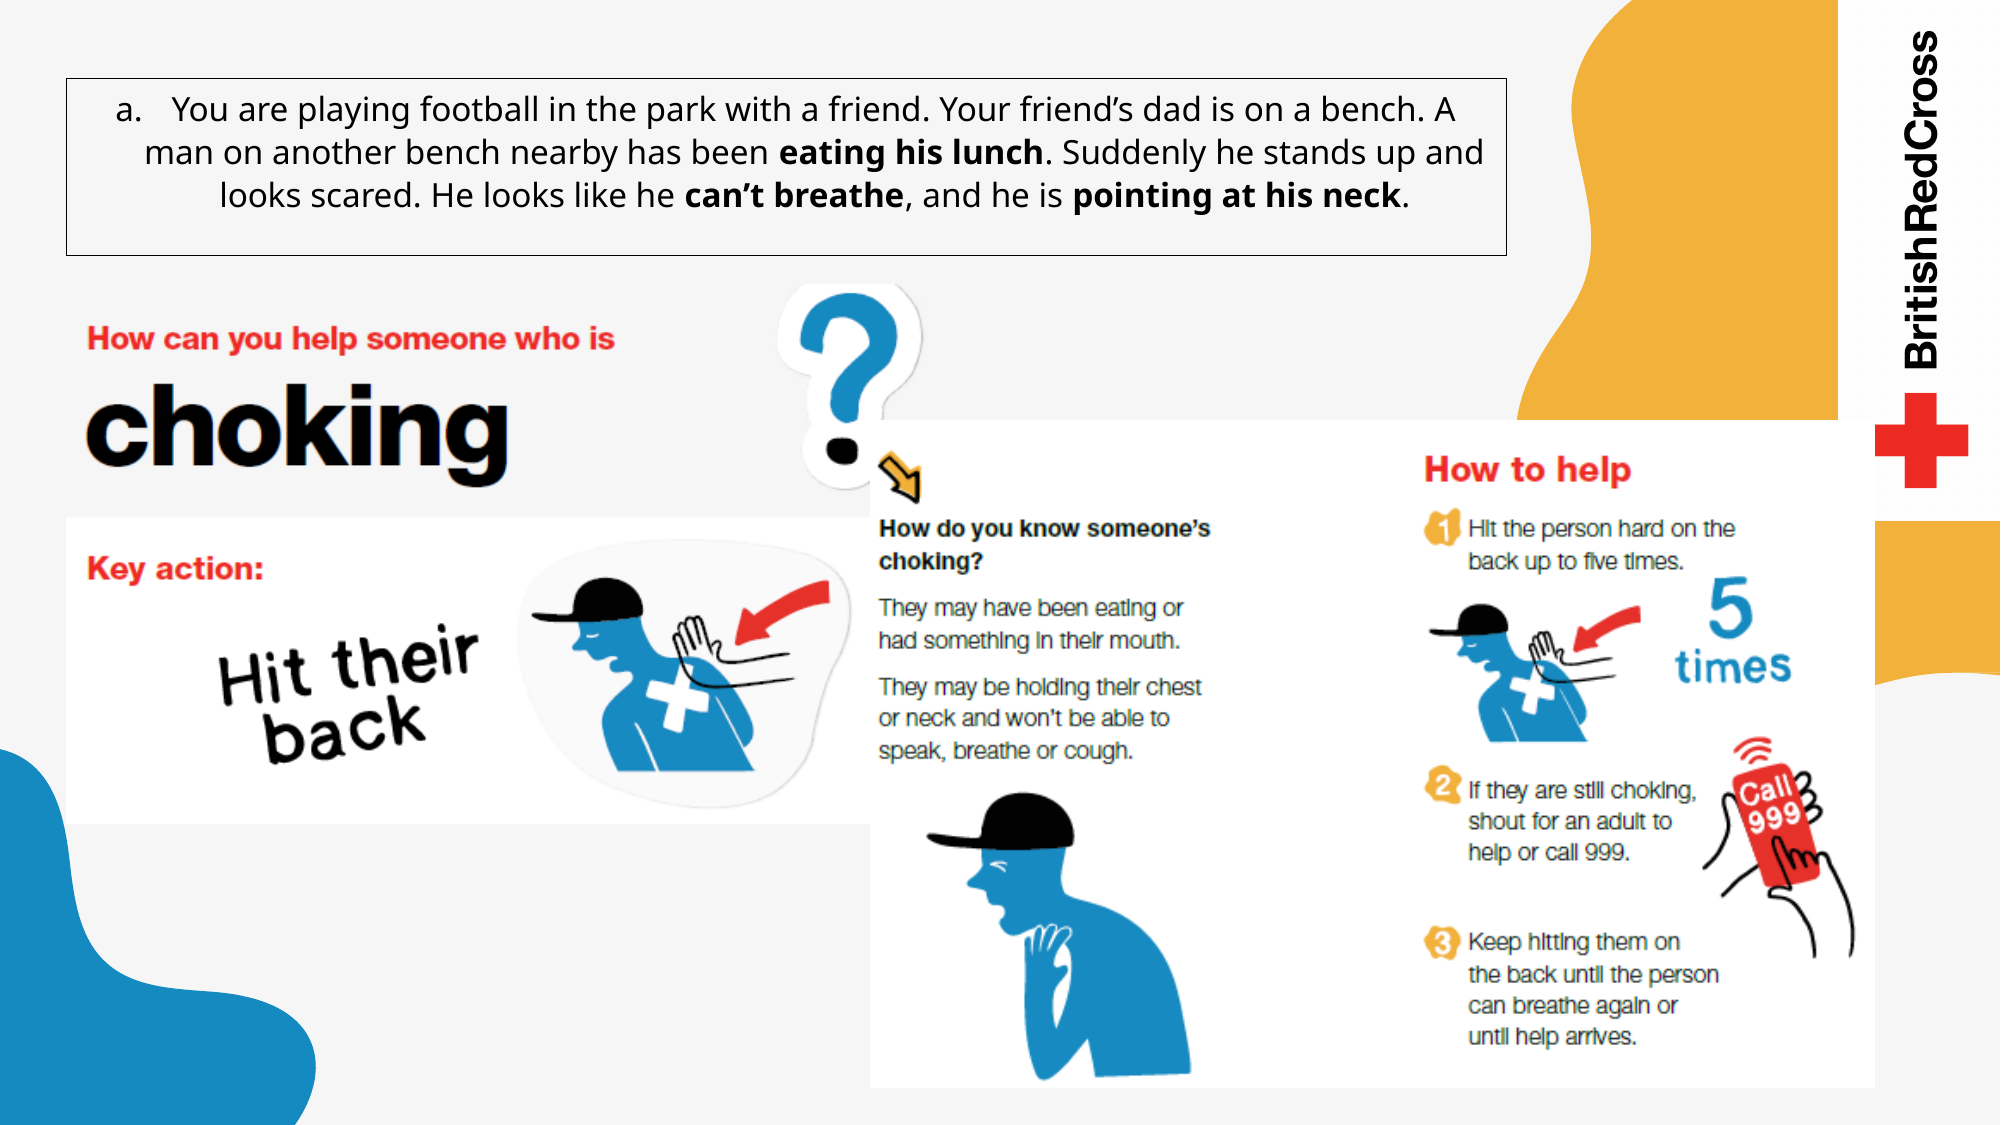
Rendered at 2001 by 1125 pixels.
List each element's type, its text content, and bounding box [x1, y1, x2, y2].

text_box You are playing football in the park with a friend. Your friend’s dad is on a bench. A man on another bench nearby has been eating his lunch. Suddenly he stands up and looks scared. He looks like he can’t breathe, and he is pointing at his neck. [66, 78, 1507, 256]
picture [66, 0, 2000, 1089]
